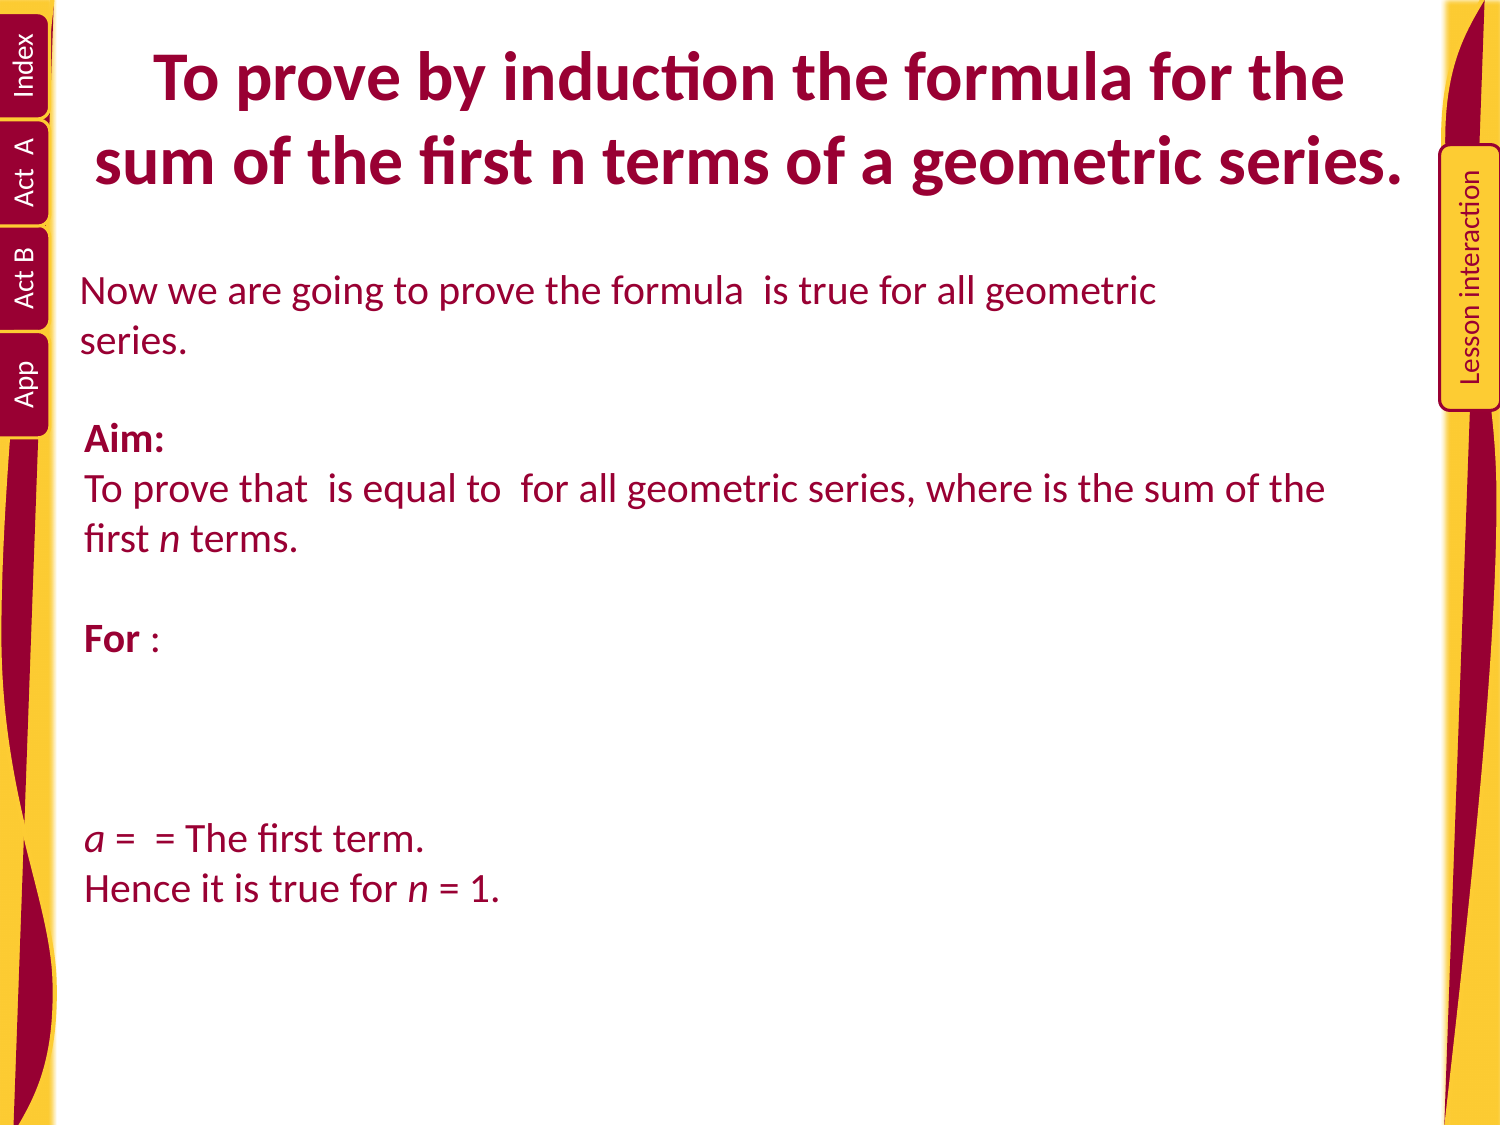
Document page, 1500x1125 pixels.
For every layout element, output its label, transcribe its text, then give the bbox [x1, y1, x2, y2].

title To prove by induction the formula for the sum of the first n terms of a geometric series. [75, 20, 1425, 209]
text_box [1439, 144, 1500, 976]
